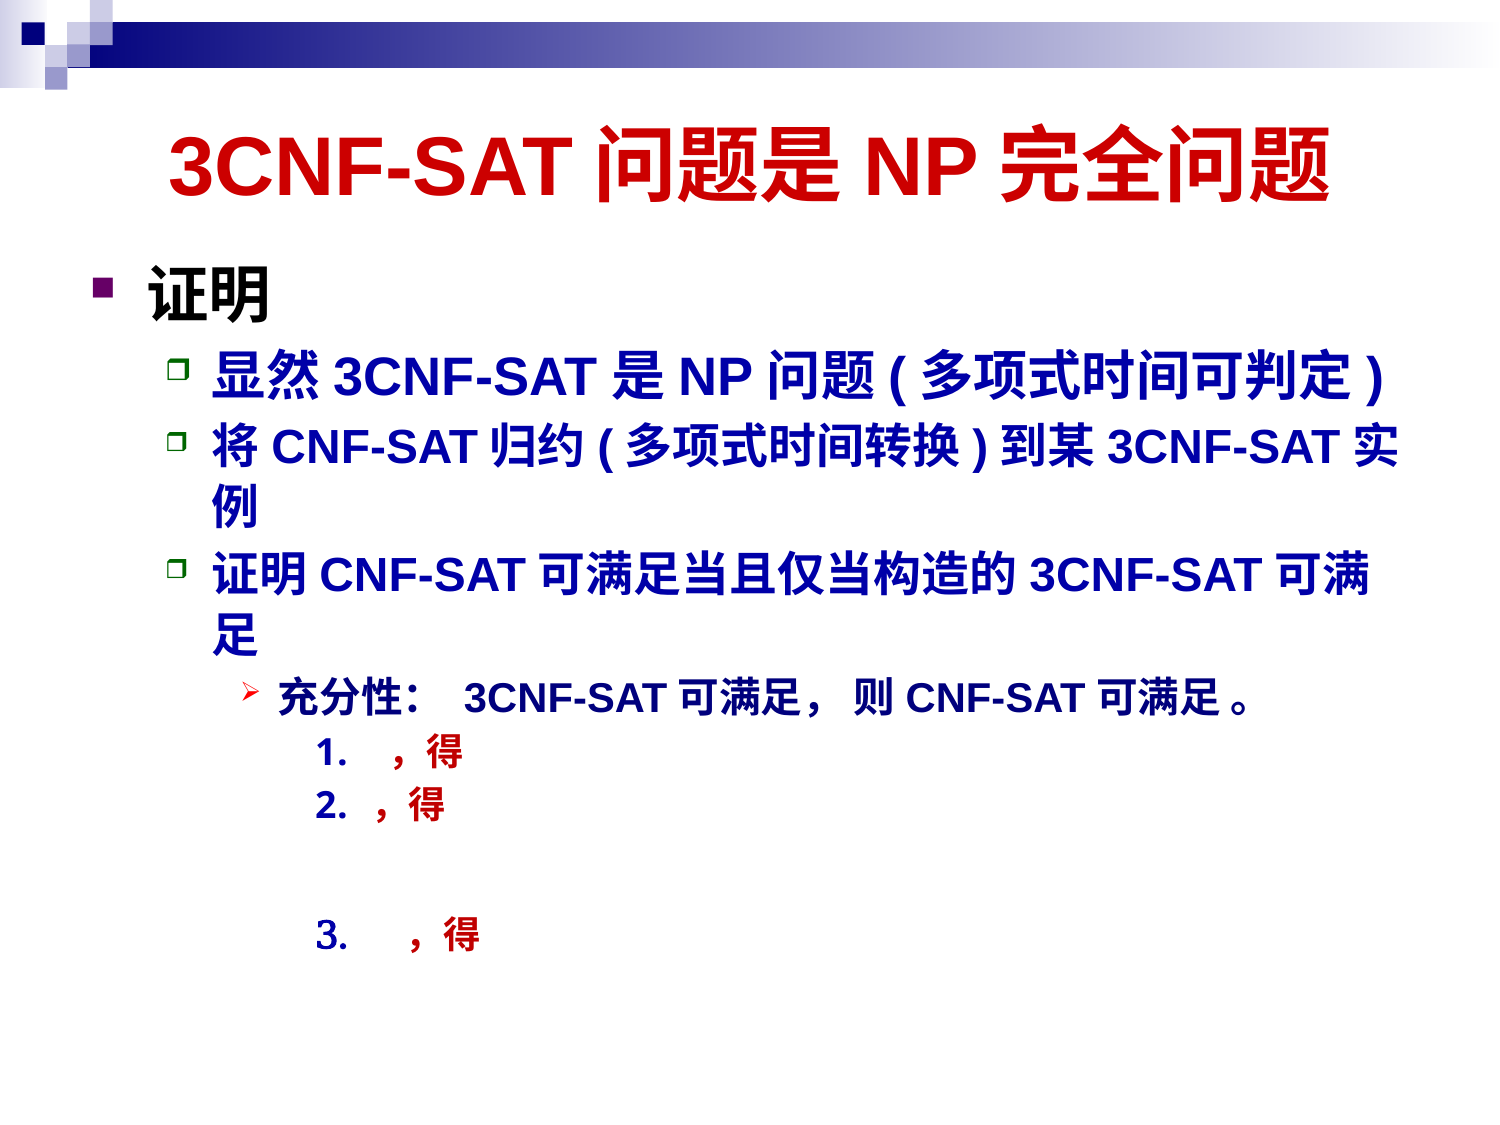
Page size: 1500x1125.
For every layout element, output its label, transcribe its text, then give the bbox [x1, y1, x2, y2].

title 3CNF-SAT问题是NP完全问题 [75, 75, 1425, 250]
